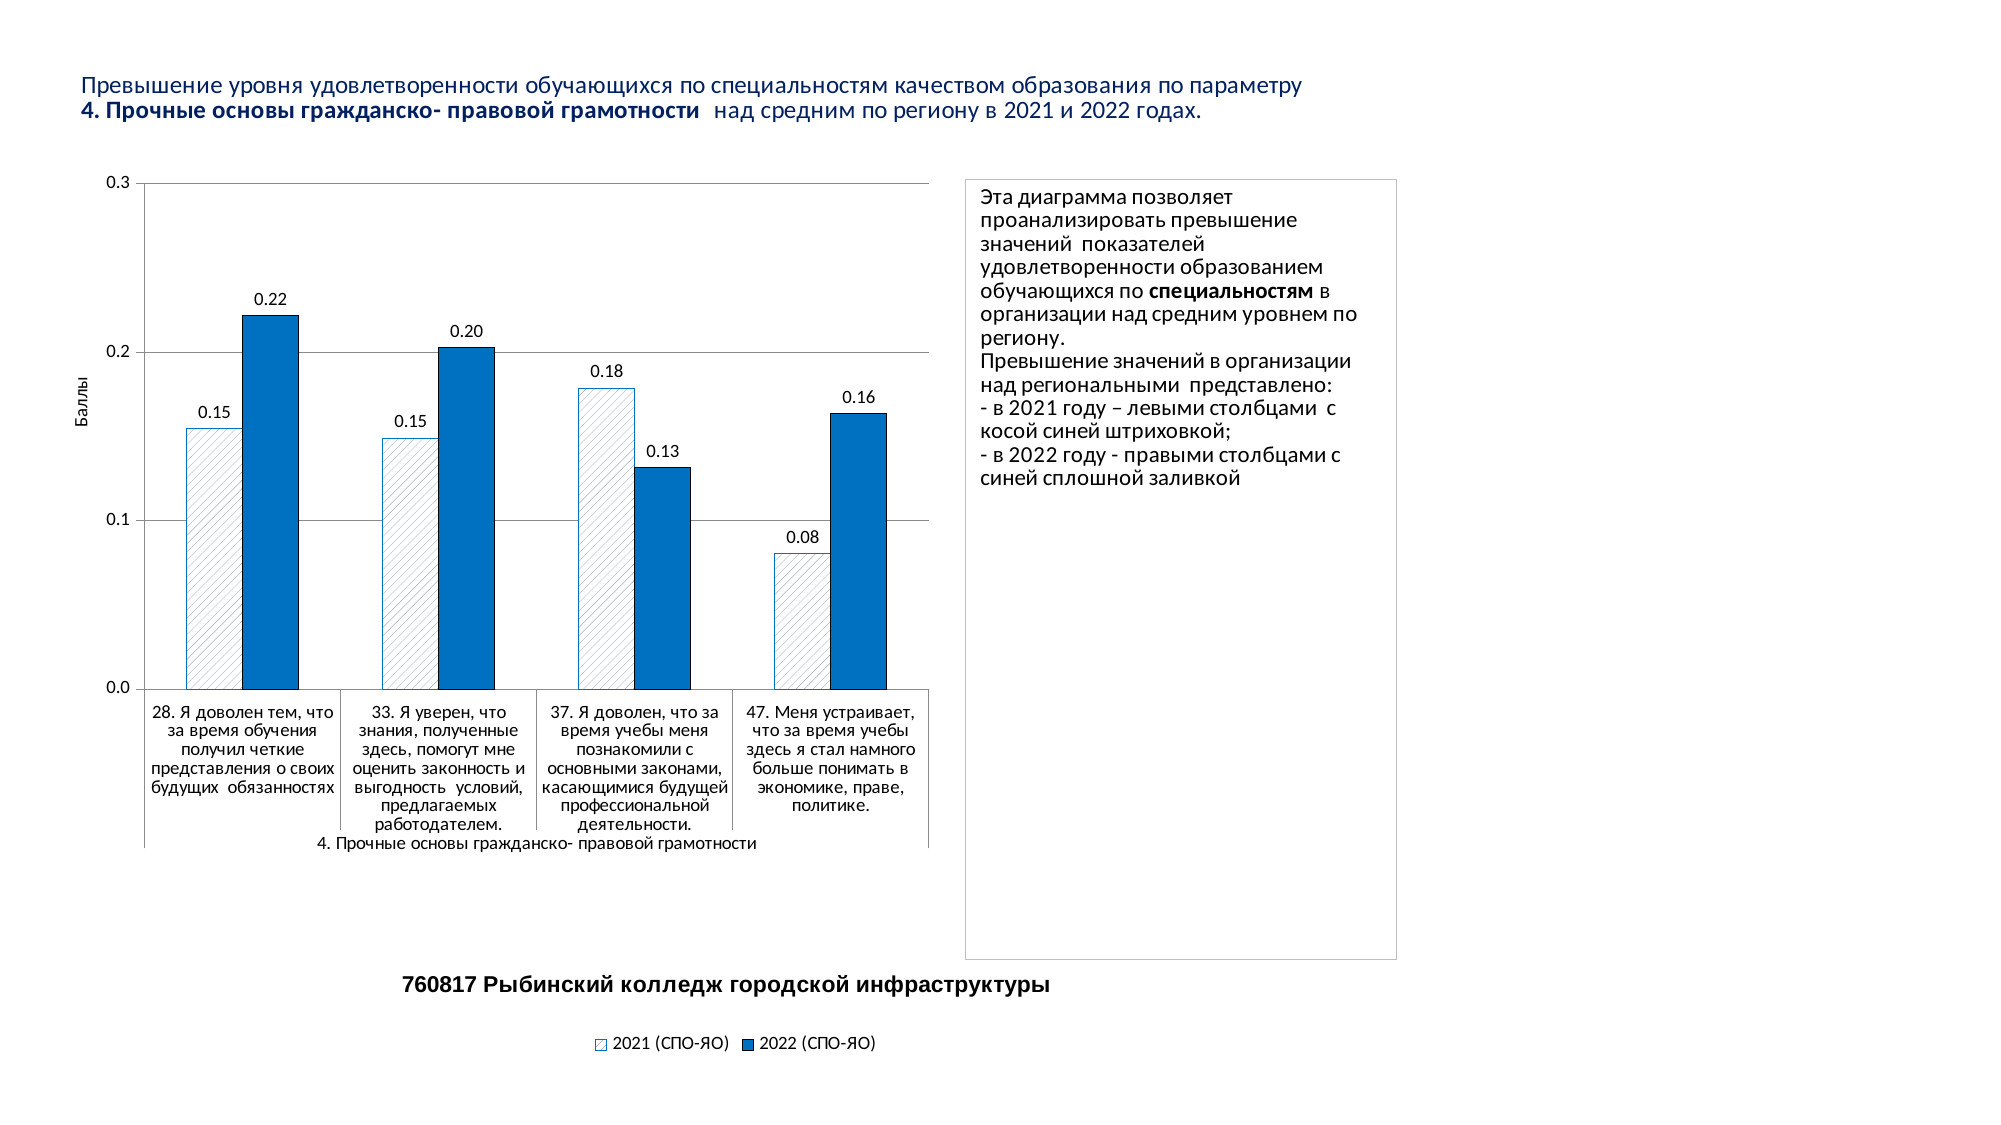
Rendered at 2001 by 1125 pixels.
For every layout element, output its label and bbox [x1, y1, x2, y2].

chart [59, 58, 1414, 1061]
